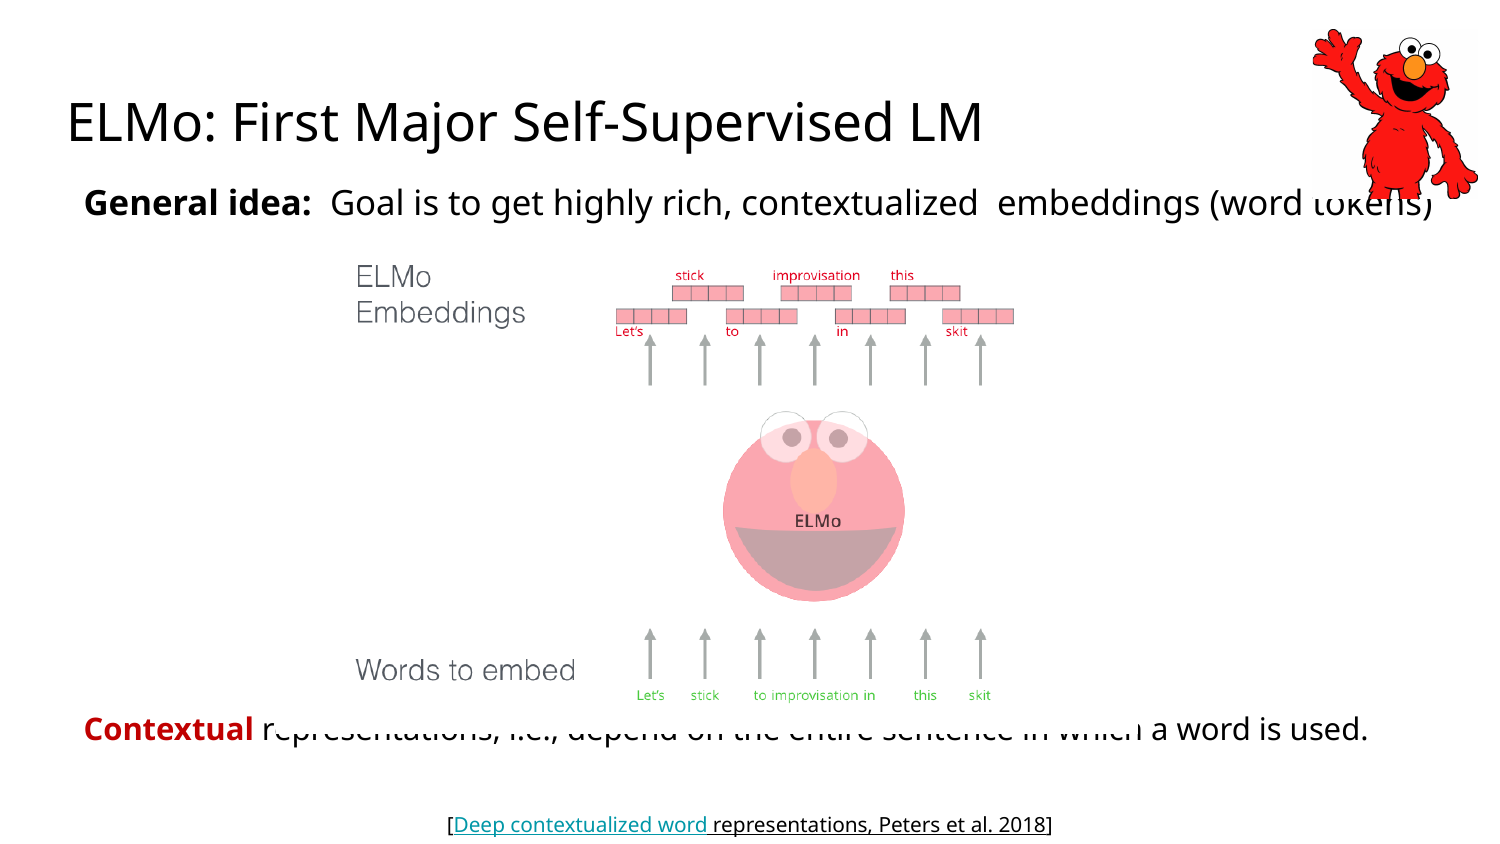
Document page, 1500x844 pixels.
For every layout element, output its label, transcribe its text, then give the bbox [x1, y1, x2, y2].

list General idea: Goal is to get highly rich, contextualized embeddings (word tokens) Contextual representations, i.e., depend on the entire sentence in which a word is used. [51, 159, 1449, 815]
picture [1312, 29, 1479, 200]
title ELMo: First Major Self-Supervised LM [51, 72, 1307, 159]
picture [276, 244, 1138, 734]
text_box [Deep contextualized word representations, Peters et al. 2018] [374, 803, 1125, 844]
